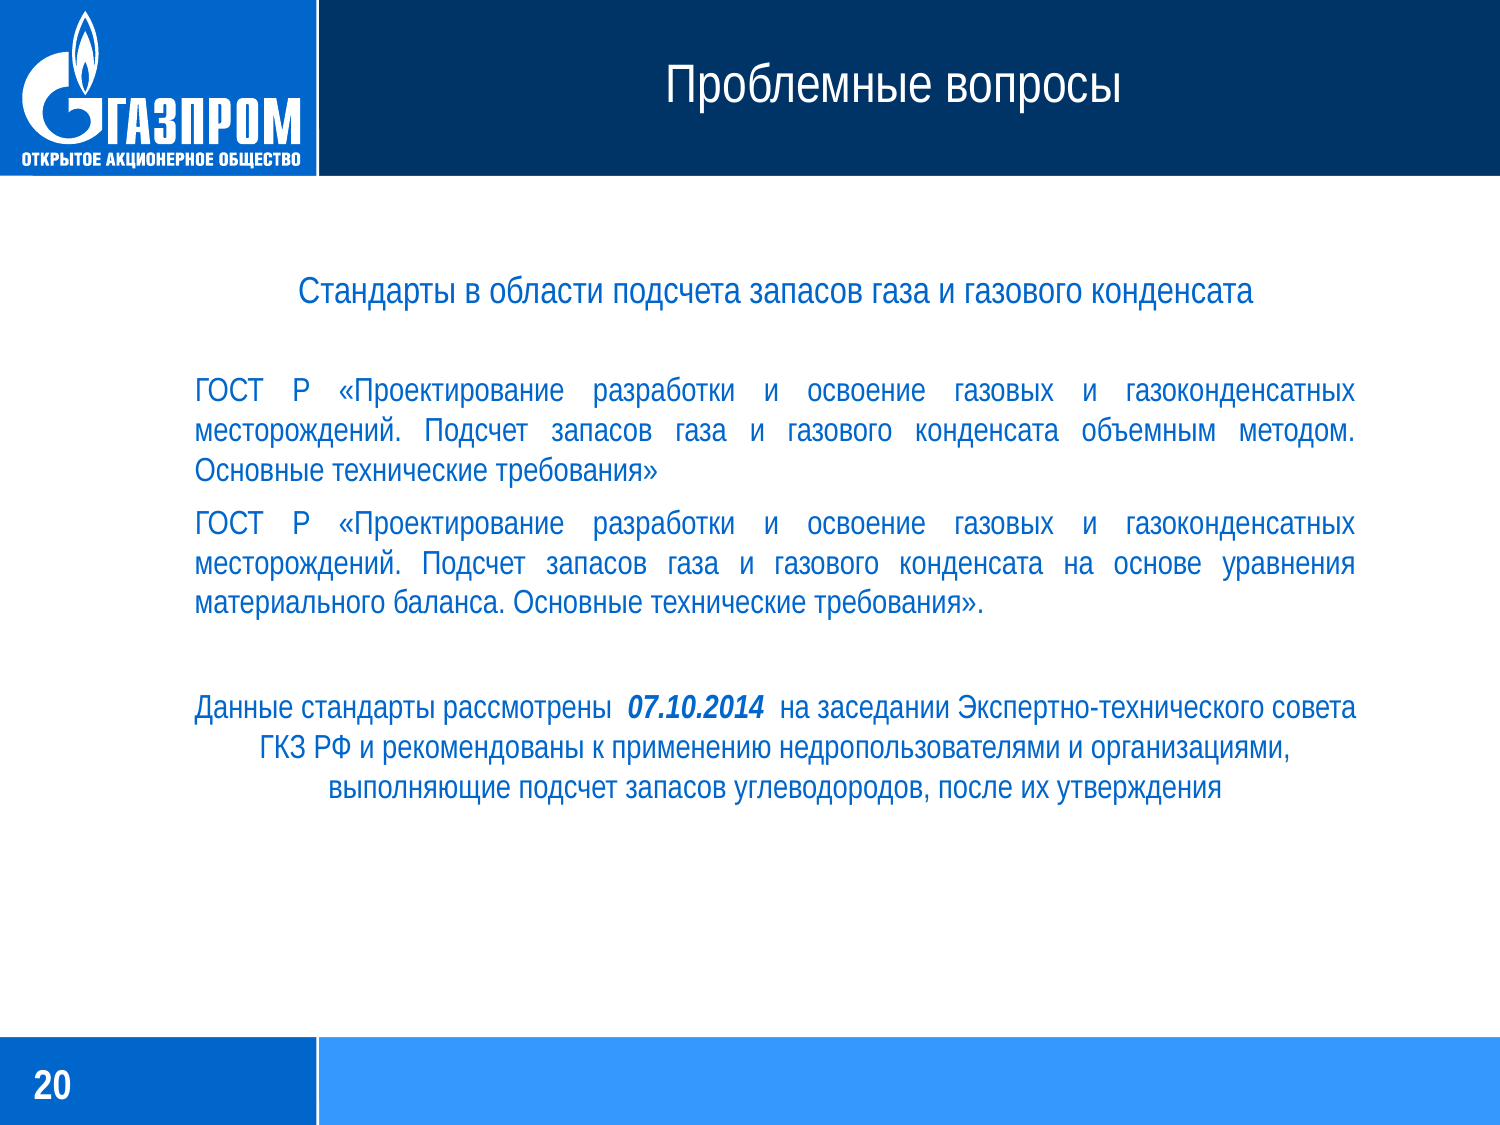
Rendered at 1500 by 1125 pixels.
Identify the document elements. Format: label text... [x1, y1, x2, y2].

slide_number 20 [33, 1043, 278, 1123]
text_box Проблемные вопросы [307, 48, 1482, 122]
text_box Стандарты в области подсчета запасов газа и газового конденсата ГОСТ Р «Проектирование разработки и освоение газовых и газоконденсатных месторождений. Подсчет запасов газа и газового конденсата объемным методом. Основные технические требования» ГОСТ Р «Проектирование разработки и освоение газовых и газоконденсатных месторождений. Подсчет запасов газа и газового конденсата на основе уравнения материального баланса. Основные технические требования». Данные стандарты рассмотрены 07.10.2014 на заседании Экспертно-технического совета ГКЗ РФ и рекомендованы к применению недропользователями и организациями, выполняющие подсчет запасов углеводородов, после их утверждения [179, 258, 1372, 903]
